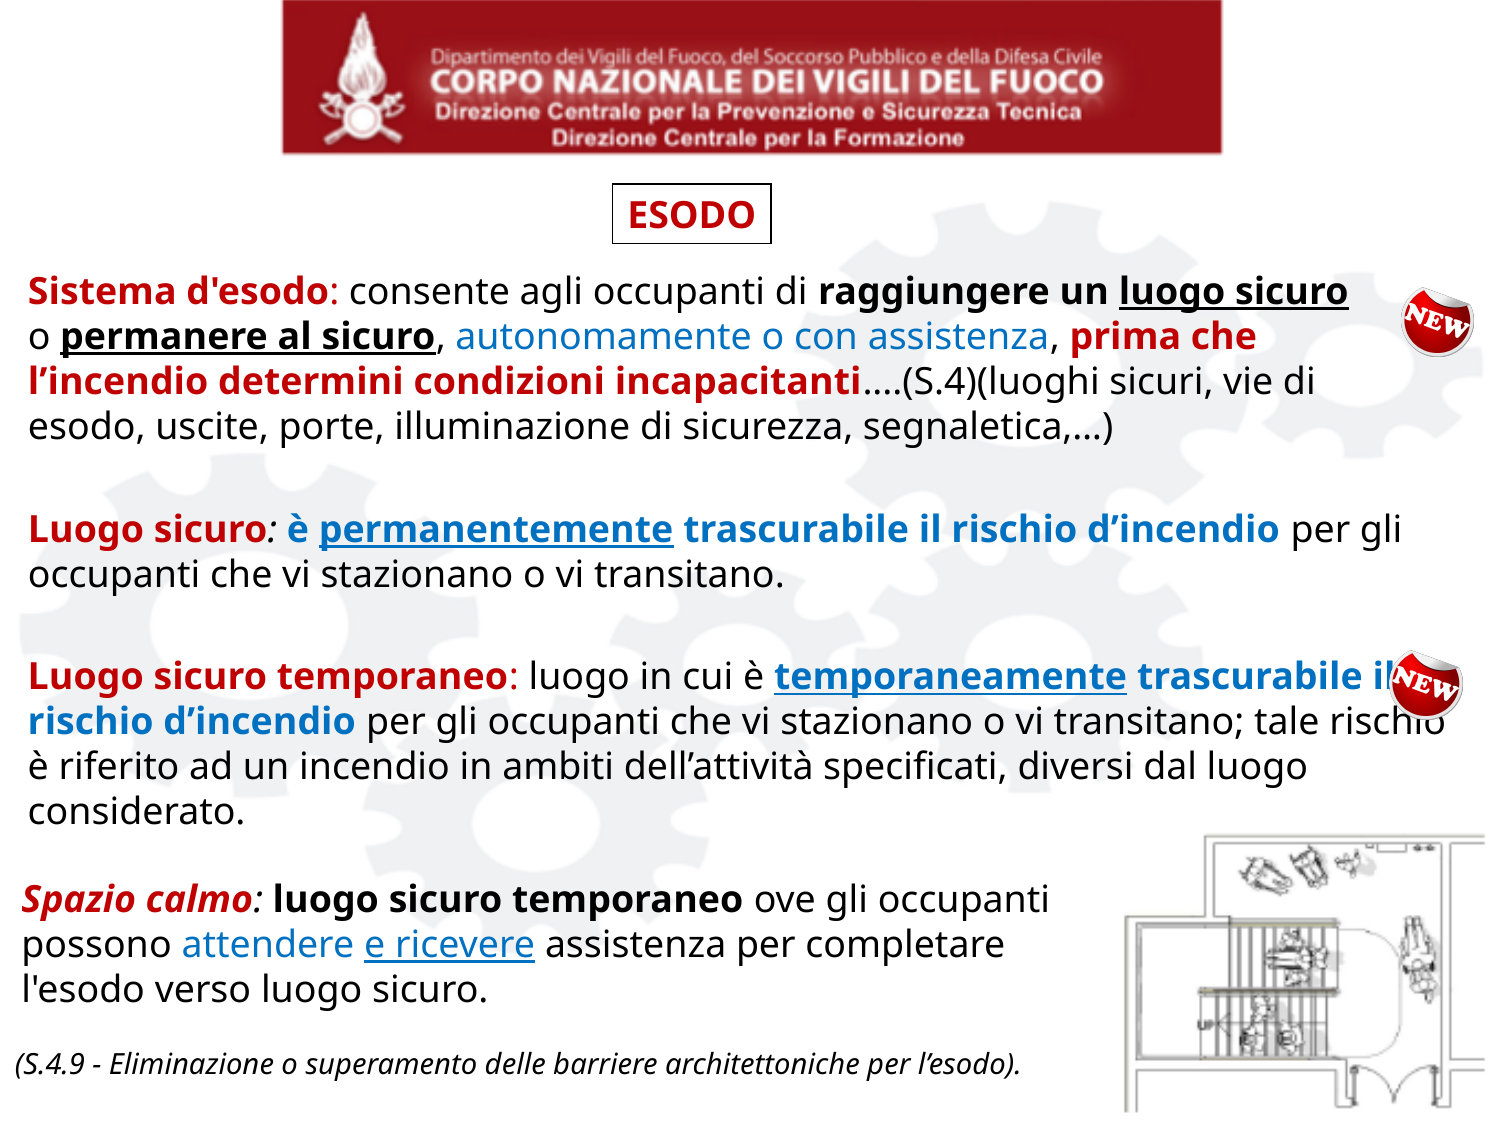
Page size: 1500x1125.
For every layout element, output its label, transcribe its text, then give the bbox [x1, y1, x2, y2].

picture [0, 0, 1500, 1125]
text_box Spazio calmo: luogo sicuro temporaneo ove gli occupanti possono attendere e ricevere assistenza per completare l'esodo verso luogo sicuro. [6, 867, 1104, 1018]
text_box Luogo sicuro: è permanentemente trascurabile il rischio d’incendio per gli occupanti che vi stazionano o vi transitano. [13, 497, 1463, 602]
text_box Sistema d'esodo: consente agli occupanti di raggiungere un luogo sicuro o permanere al sicuro, autonomamente o con assistenza, prima che l’incendio determini condizioni incapacitanti....(S.4)(luoghi sicuri, vie di esodo, uscite, porte, illuminazione di sicurezza, segnaletica,…) [13, 259, 1391, 455]
text_box Luogo sicuro temporaneo: luogo in cui è temporaneamente trascurabile il rischio d’incendio per gli occupanti che vi stazionano o vi transitano; tale rischio è riferito ad un incendio in ambiti dell’attività specificati, diversi dal luogo considerato. [12, 645, 1492, 840]
text_box ESODO [612, 184, 772, 244]
text_box (S.4.9 - Eliminazione o superamento delle barriere architettoniche per l’esodo). [0, 1038, 1109, 1089]
